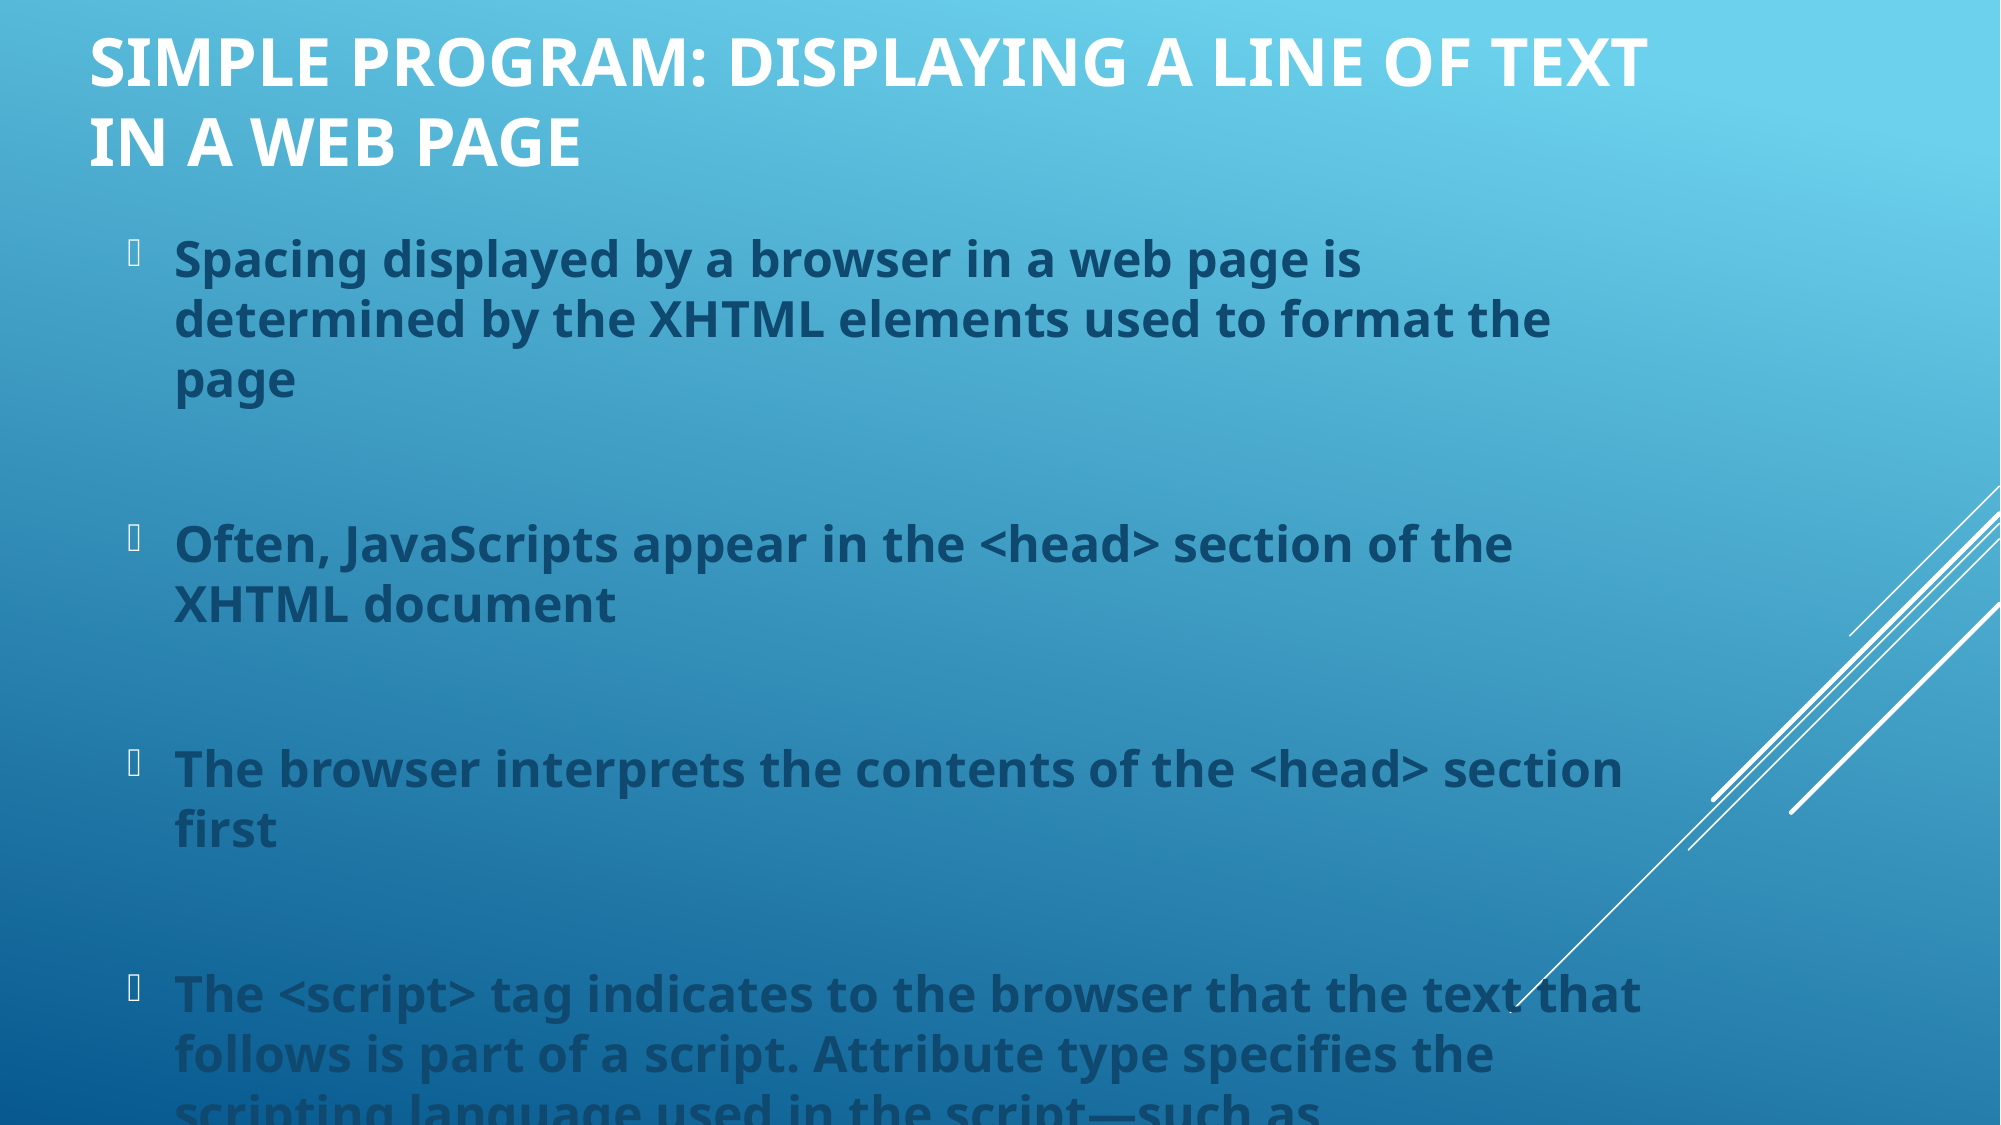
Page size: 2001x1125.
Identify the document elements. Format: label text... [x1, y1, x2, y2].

text_box Spacing displayed by a browser in a web page is determined by the XHTML elements used to format the page Often, JavaScripts appear in the <head> section of the XHTML document The browser interprets the contents of the <head> section first The <script> tag indicates to the browser that the text that follows is part of a script. Attribute type specifies the scripting language used in the script—such as text/javascript [112, 219, 1667, 1080]
text_box Simple Program: Displaying a Line of Text in a Web Page [75, 12, 1721, 200]
